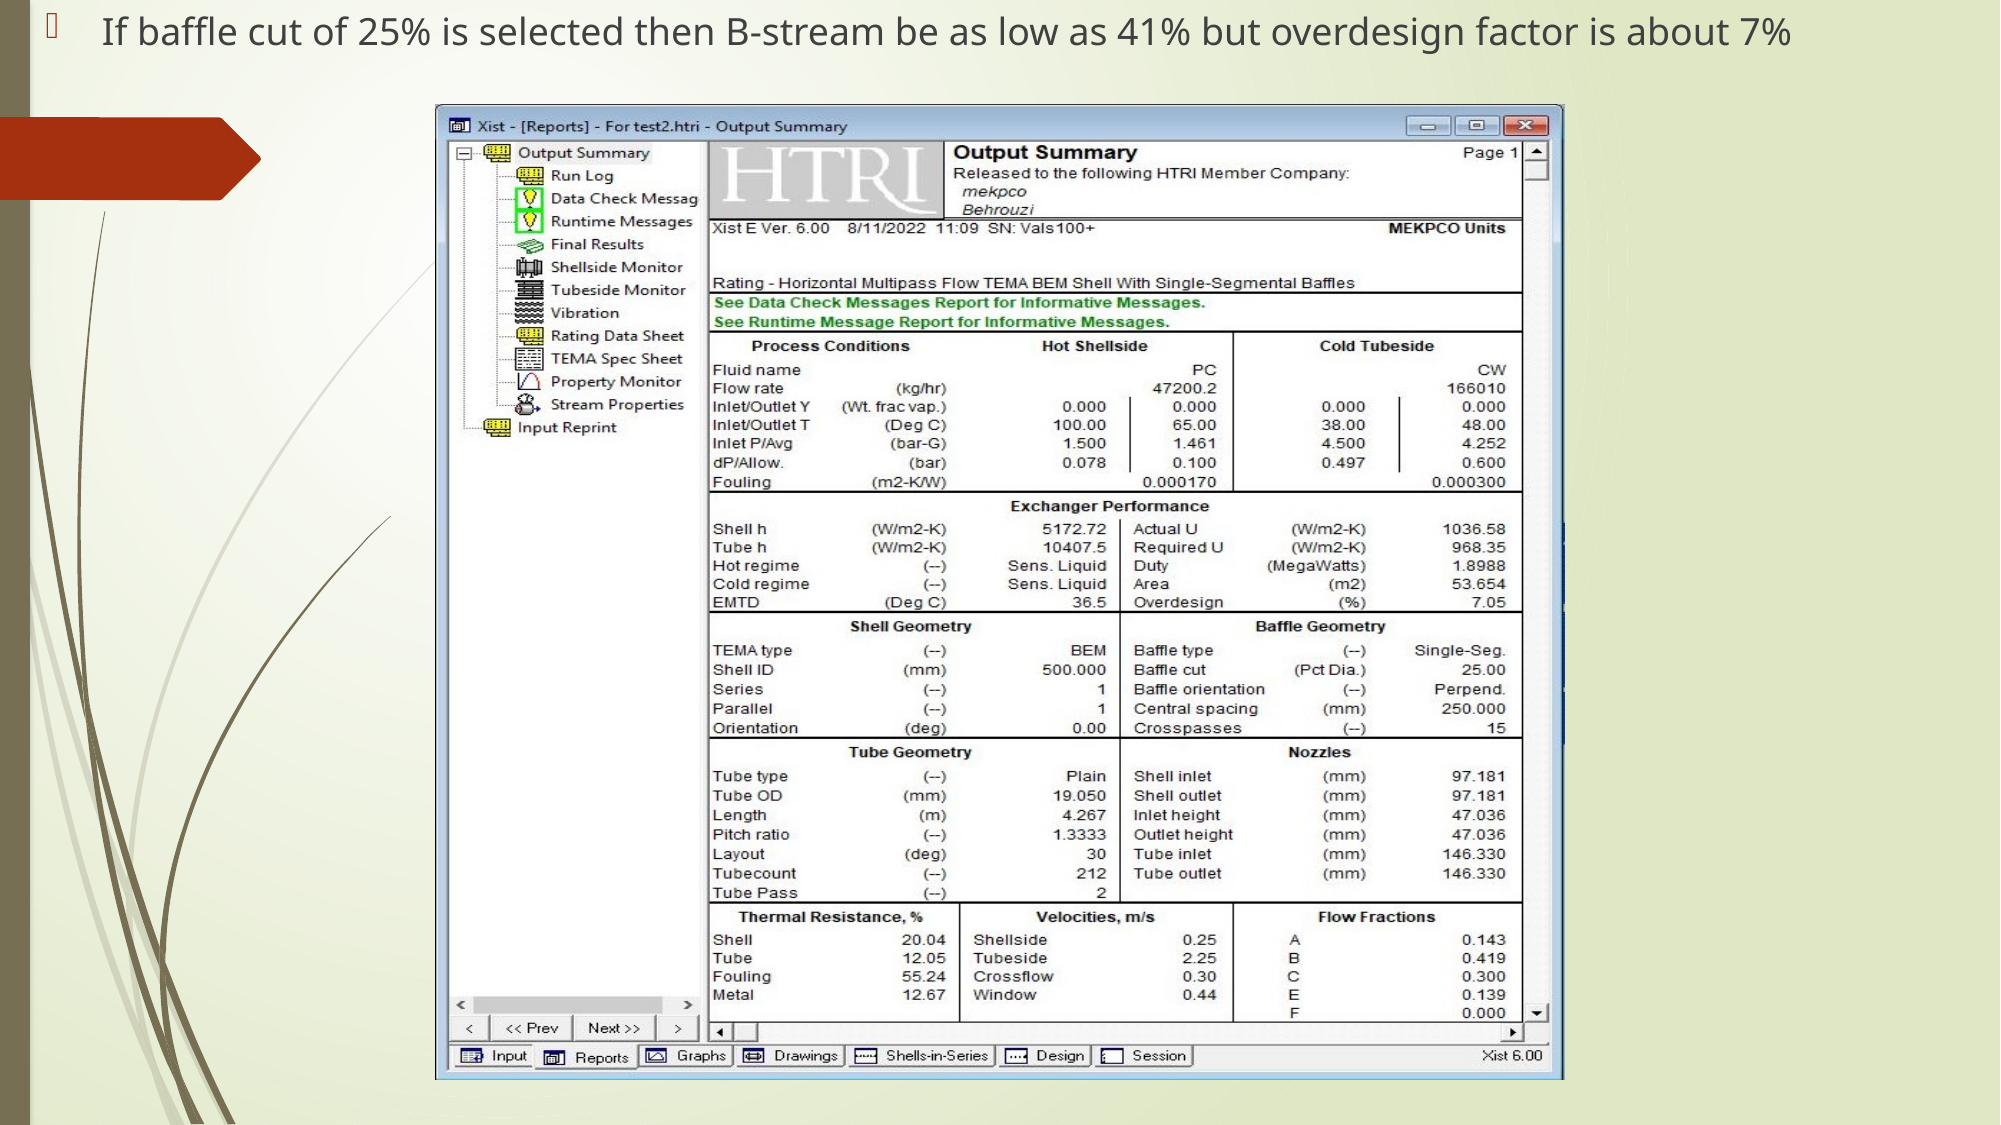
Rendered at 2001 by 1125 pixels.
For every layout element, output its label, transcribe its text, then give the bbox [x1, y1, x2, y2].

picture [435, 104, 1565, 1080]
list If baffle cut of 25% is selected then B-stream be as low as 41% but overdesign factor is about 7% [30, 0, 2000, 1125]
